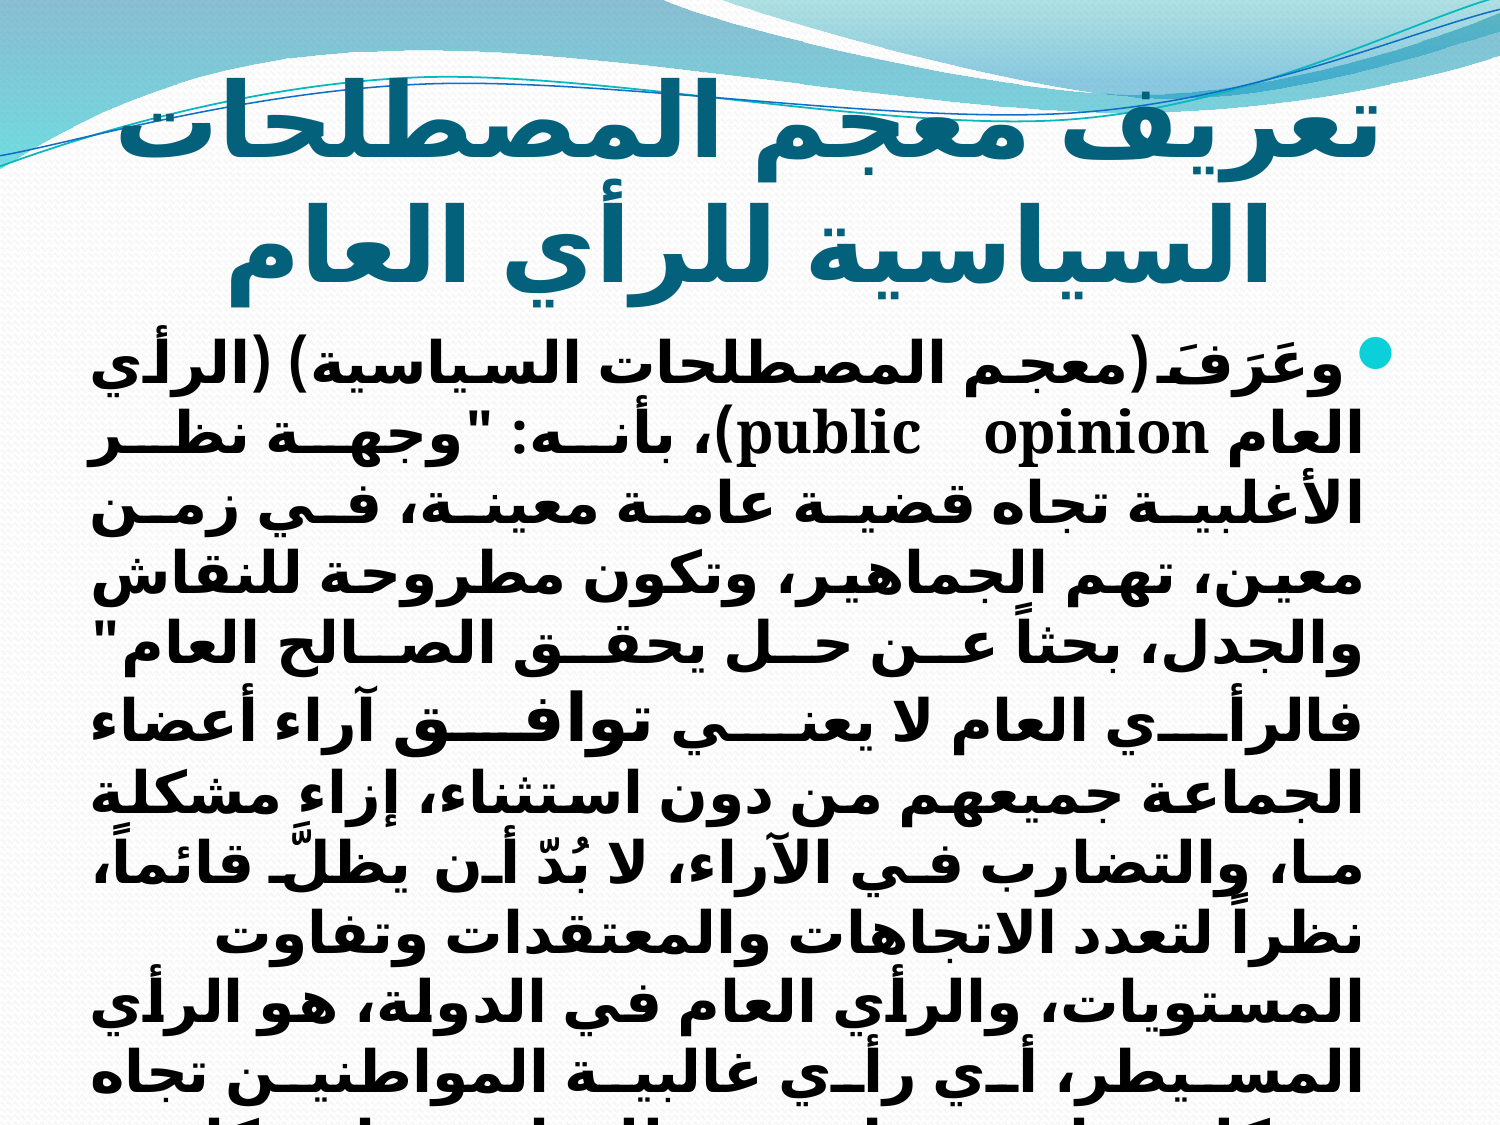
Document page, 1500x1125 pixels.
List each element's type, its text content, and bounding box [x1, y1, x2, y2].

list وعَرَفَ (معجم المصطلحات السياسية) (الرأي العام public opinion)، بأنه: "وجهة نظر الأغلبية تجاه قضية عامة معينة، في زمن معين، تهم الجماهير، وتكون مطروحة للنقاش والجدل، بحثاً عن حل يحقق الصالح العام" فالرأي العام لا يعني توافق آراء أعضاء الجماعة جميعهم من دون استثناء، إزاء مشكلة ما، والتضارب في الآراء، لا بُدّ أن يظلَّ قائماً، نظراً لتعدد الاتجاهات والمعتقدات وتفاوت المستويات، والرأي العام في الدولة، هو الرأي المسيطر، أي رأي غالبية المواطنين تجاه مشكلة عامة مطروحة للنقاش، وإن كانت هنالك آراء متناقضة فالمهم هو تشكيل رأياً عاماً إزاء قضية ما، يُثار حولها الجدل والنقاش الجماهيري. [75, 317, 1425, 1038]
title تعريف معجم المصطلحات السياسية للرأي العام [75, 115, 1425, 303]
